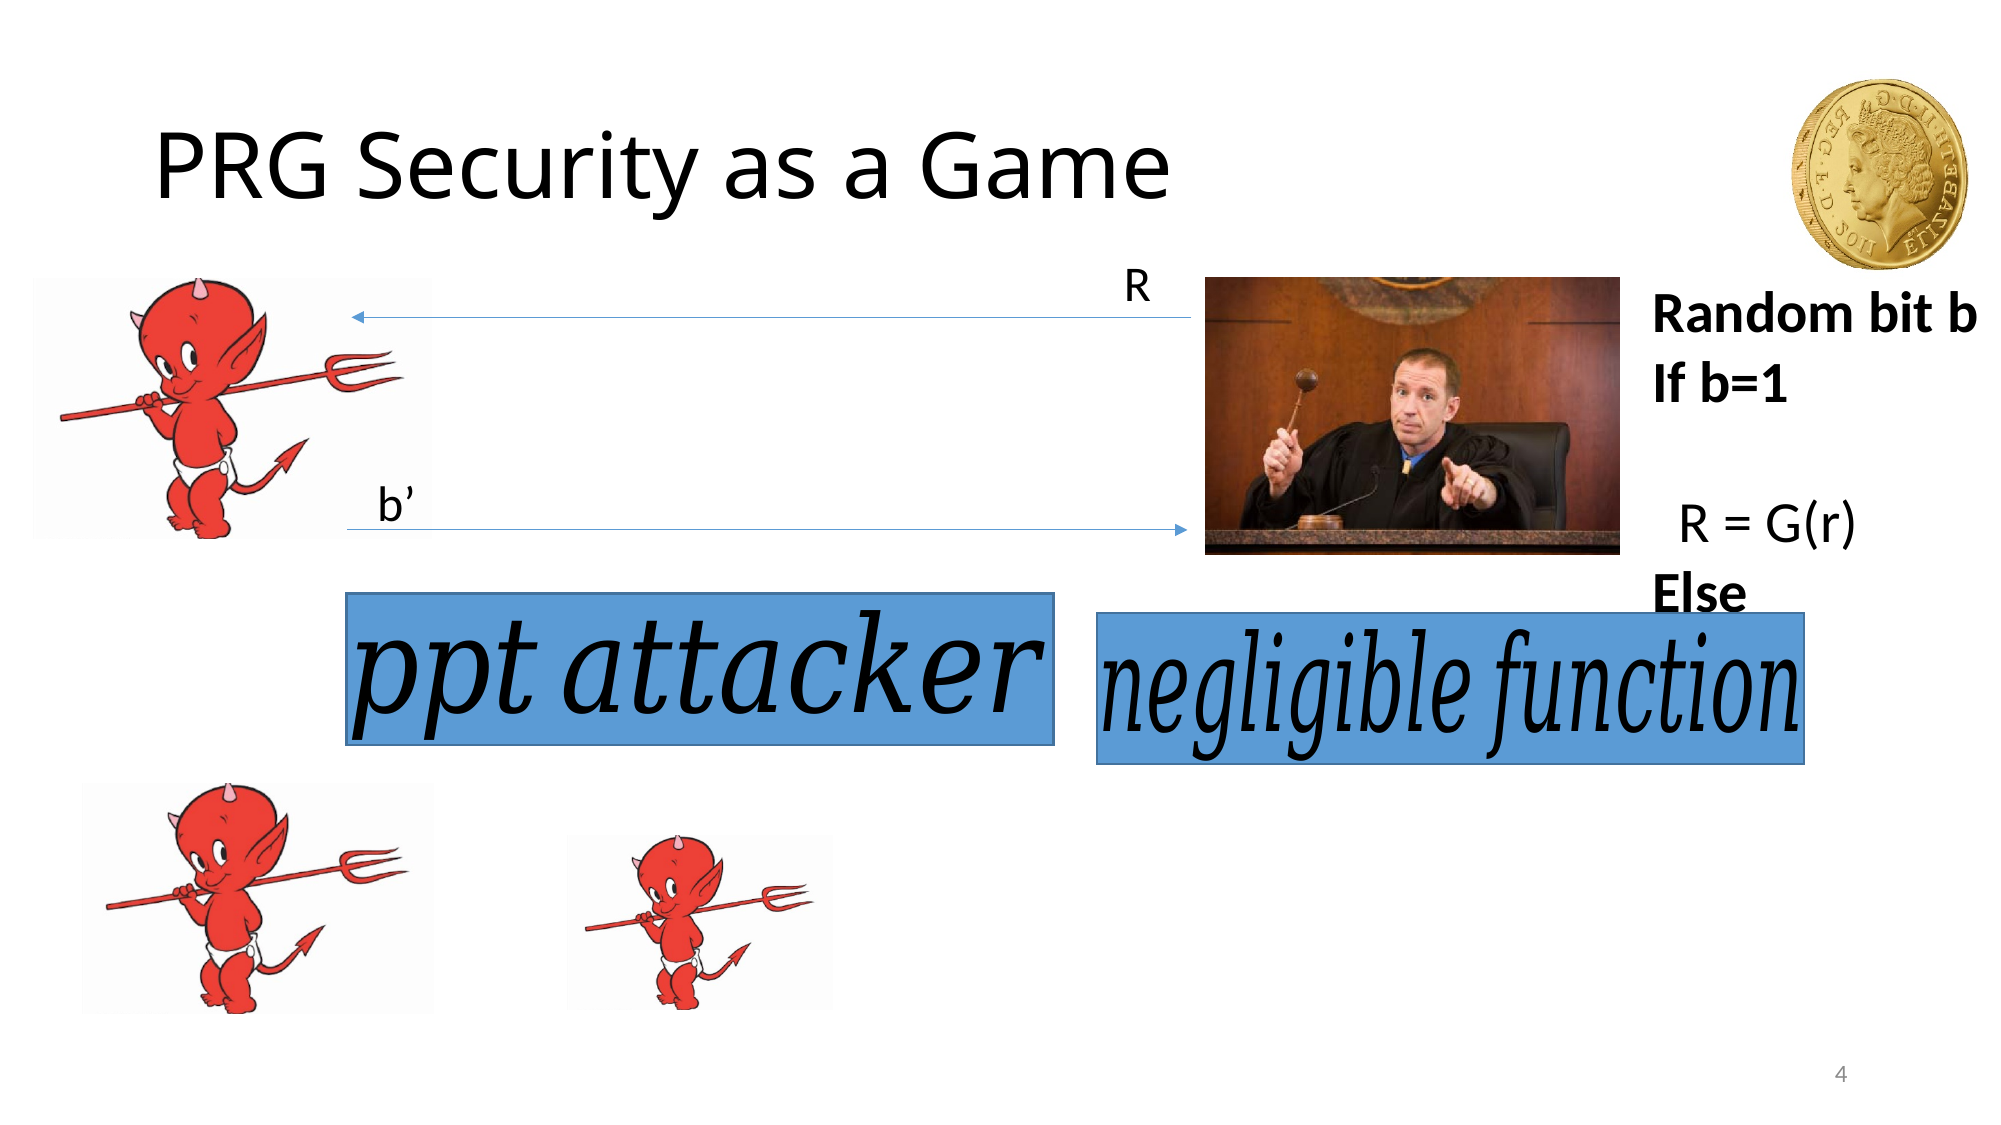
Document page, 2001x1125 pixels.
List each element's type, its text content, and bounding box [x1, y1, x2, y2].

slide_number 4 [1412, 1042, 1863, 1103]
picture [1205, 277, 1620, 555]
title PRG Security as a Game [137, 59, 1863, 278]
text_box R [1108, 243, 1166, 317]
picture [33, 278, 432, 539]
picture [1778, 71, 1981, 279]
picture [82, 783, 434, 1014]
picture [567, 835, 833, 1010]
